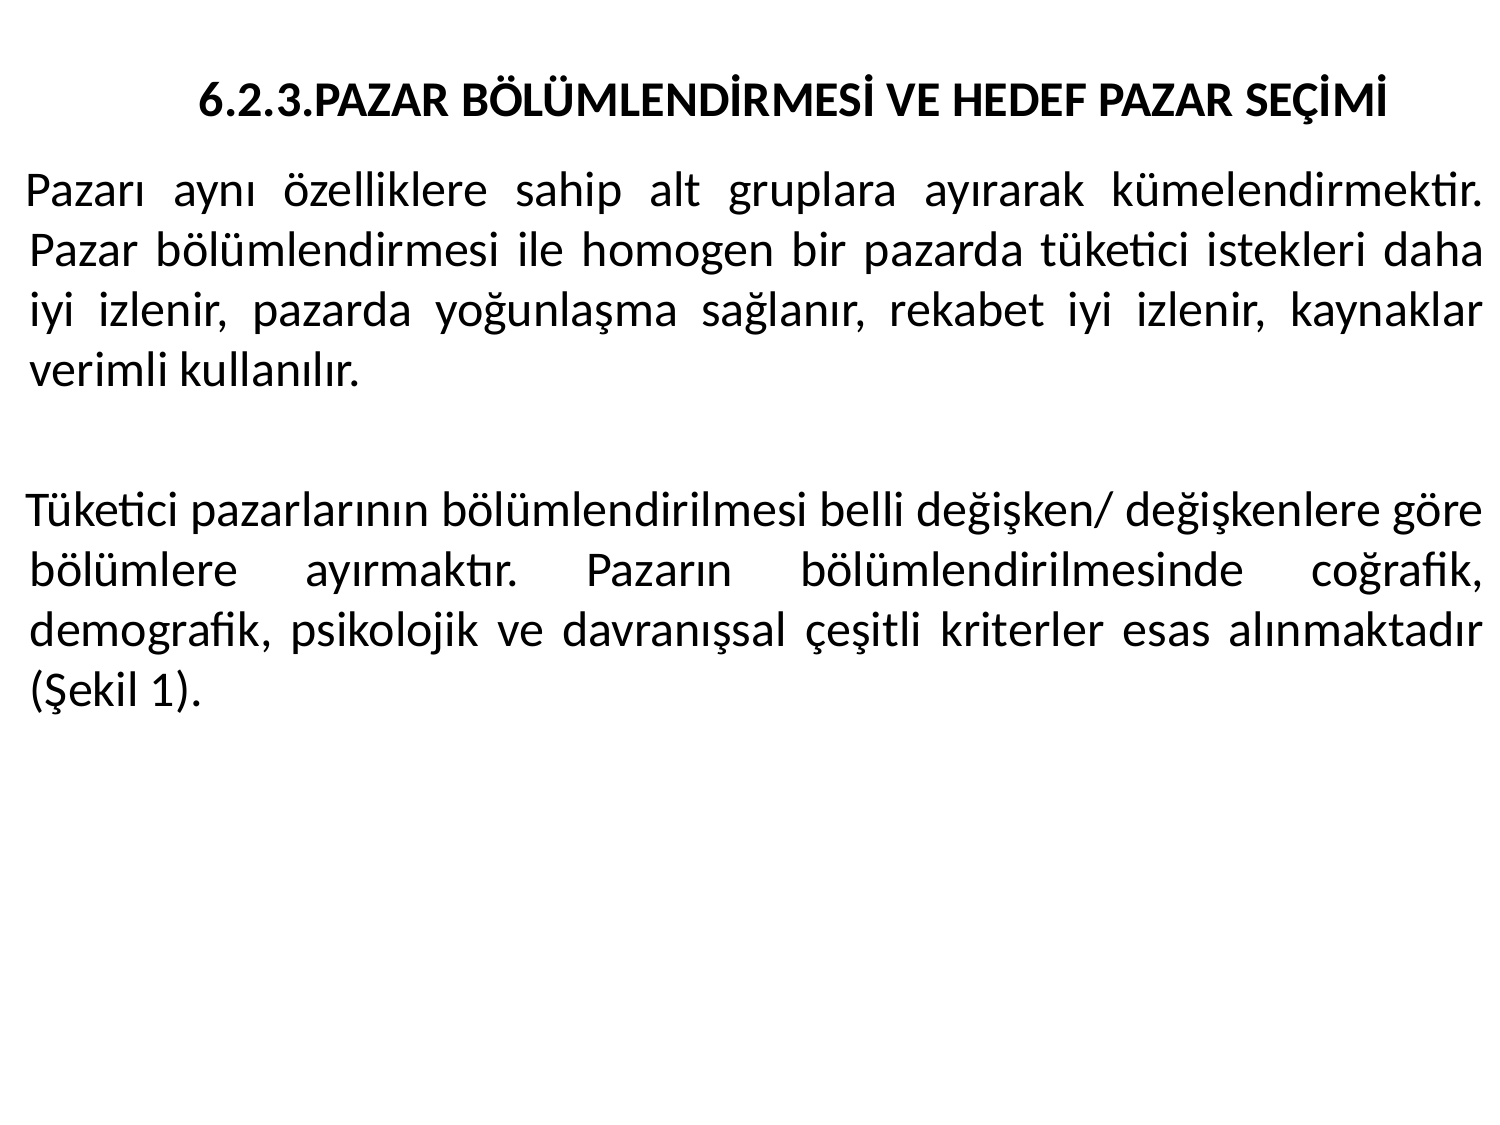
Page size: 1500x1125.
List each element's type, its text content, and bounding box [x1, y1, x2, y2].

title 6.2.3.PAZAR BÖLÜMLENDİRMESİ VE HEDEF PAZAR SEÇİMİ [0, 43, 1500, 149]
list Pazarı aynı özelliklere sahip alt gruplara ayırarak kümelendirmektir. Pazar bölümlendirmesi ile homogen bir pazarda tüketici istekleri daha iyi izlenir, pazarda yoğunlaşma sağlanır, rekabet iyi izlenir, kaynaklar verimli kullanılır. Tüketici pazarlarının bölümlendirilmesi belli değişken/ değişkenlere göre bölümlere ayırmaktır. Pazarın bölümlendirilmesinde coğrafik, demografik, psikolojik ve davranışsal çeşitli kriterler esas alınmaktadır (Şekil 1). [0, 149, 1500, 1059]
